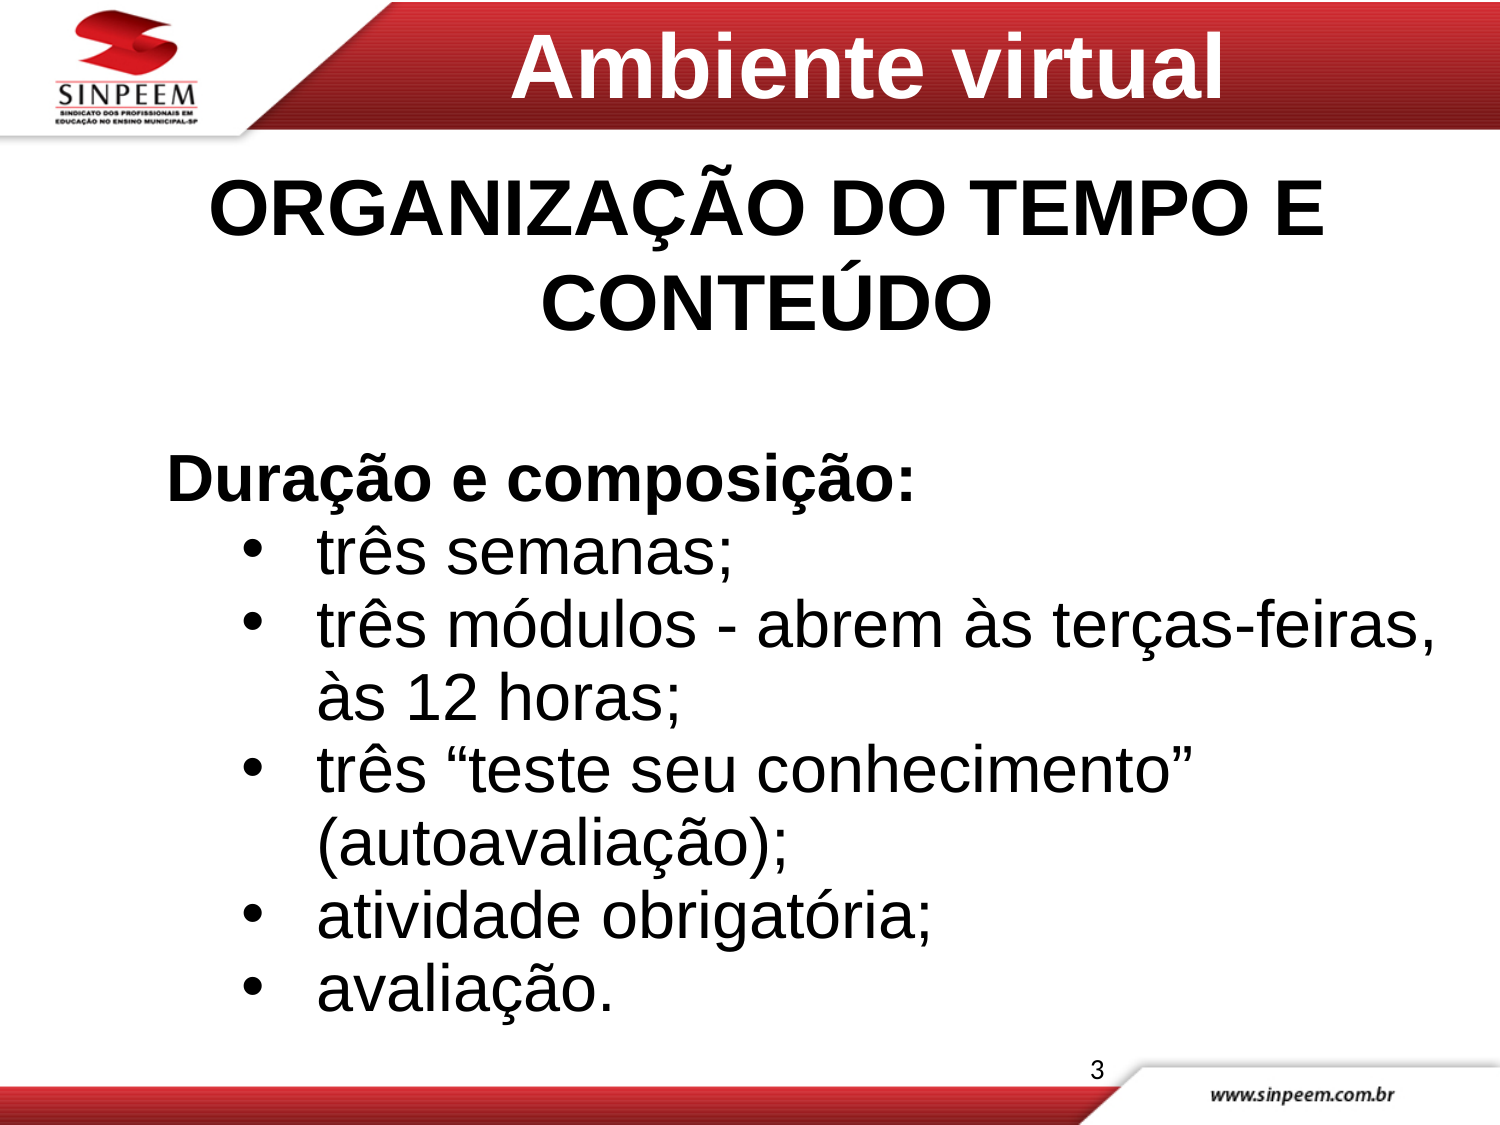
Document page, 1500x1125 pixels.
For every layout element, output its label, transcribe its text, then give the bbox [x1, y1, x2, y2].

title Ambiente virtual [230, 0, 1500, 126]
picture [0, 1053, 1500, 1125]
slide_number 3 [1074, 1042, 1425, 1103]
subtitle ORGANIZAÇÃO DO TEMPO E CONTEÚDO Duração e composição: três semanas; três módulos - abrem às terças-feiras, às 12 horas; três “teste seu conhecimento” (autoavaliação); atividade obrigatória; avaliação. [76, 149, 1459, 1071]
picture [0, 2, 1500, 149]
